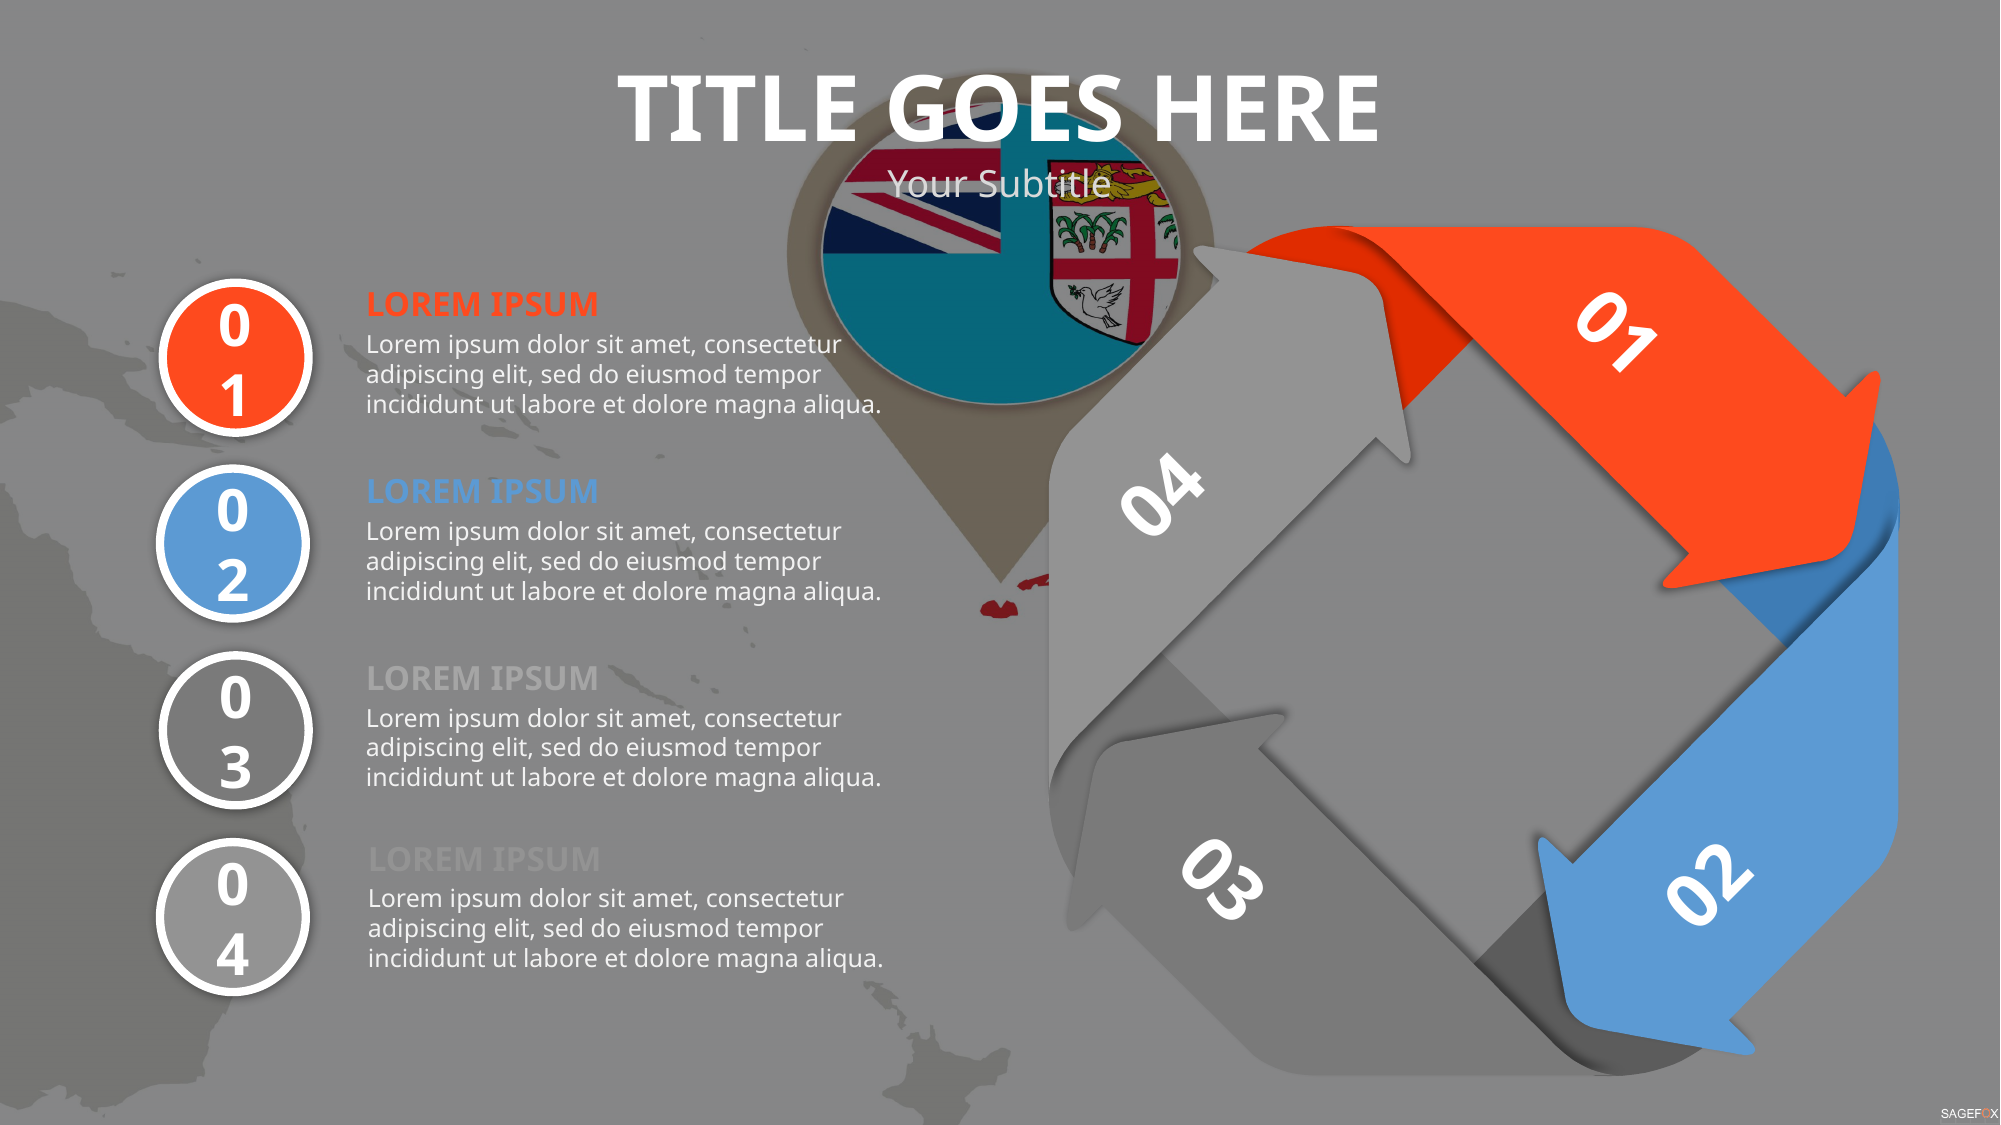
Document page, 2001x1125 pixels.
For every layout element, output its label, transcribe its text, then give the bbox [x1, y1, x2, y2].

text_box [1538, 499, 1899, 1056]
text_box 04 [159, 842, 306, 993]
text_box [1250, 226, 1465, 403]
text_box LOREM IPSUM Lorem ipsum dolor sit amet, consectetur adipiscing elit, sed do eiusmod tempor incididunt ut labore et dolore magna aliqua. [351, 649, 952, 800]
text_box 03 [162, 655, 309, 806]
text_box 04 [1043, 377, 1277, 611]
text_box 02 [1588, 766, 1822, 1000]
text_box [1482, 899, 1700, 1076]
text_box [1324, 227, 1881, 589]
text_box 01 [1503, 213, 1737, 447]
text_box LOREM IPSUM Lorem ipsum dolor sit amet, consectetur adipiscing elit, sed do eiusmod tempor incididunt ut labore et dolore magna aliqua. [351, 275, 952, 426]
text_box 02 [159, 468, 306, 619]
text_box 03 [1108, 761, 1342, 995]
text_box [1726, 423, 1901, 639]
text_box [1048, 245, 1411, 802]
text_box TITLE GOES HERE Your Subtitle [548, 42, 1452, 212]
text_box 01 [162, 282, 309, 433]
text_box LOREM IPSUM Lorem ipsum dolor sit amet, consectetur adipiscing elit, sed do eiusmod tempor incididunt ut labore et dolore magna aliqua. [351, 462, 952, 613]
text_box [1066, 714, 1624, 1076]
text_box [1049, 661, 1223, 874]
picture [0, 0, 2001, 1125]
text_box LOREM IPSUM Lorem ipsum dolor sit amet, consectetur adipiscing elit, sed do eiusmod tempor incididunt ut labore et dolore magna aliqua. [353, 830, 954, 981]
